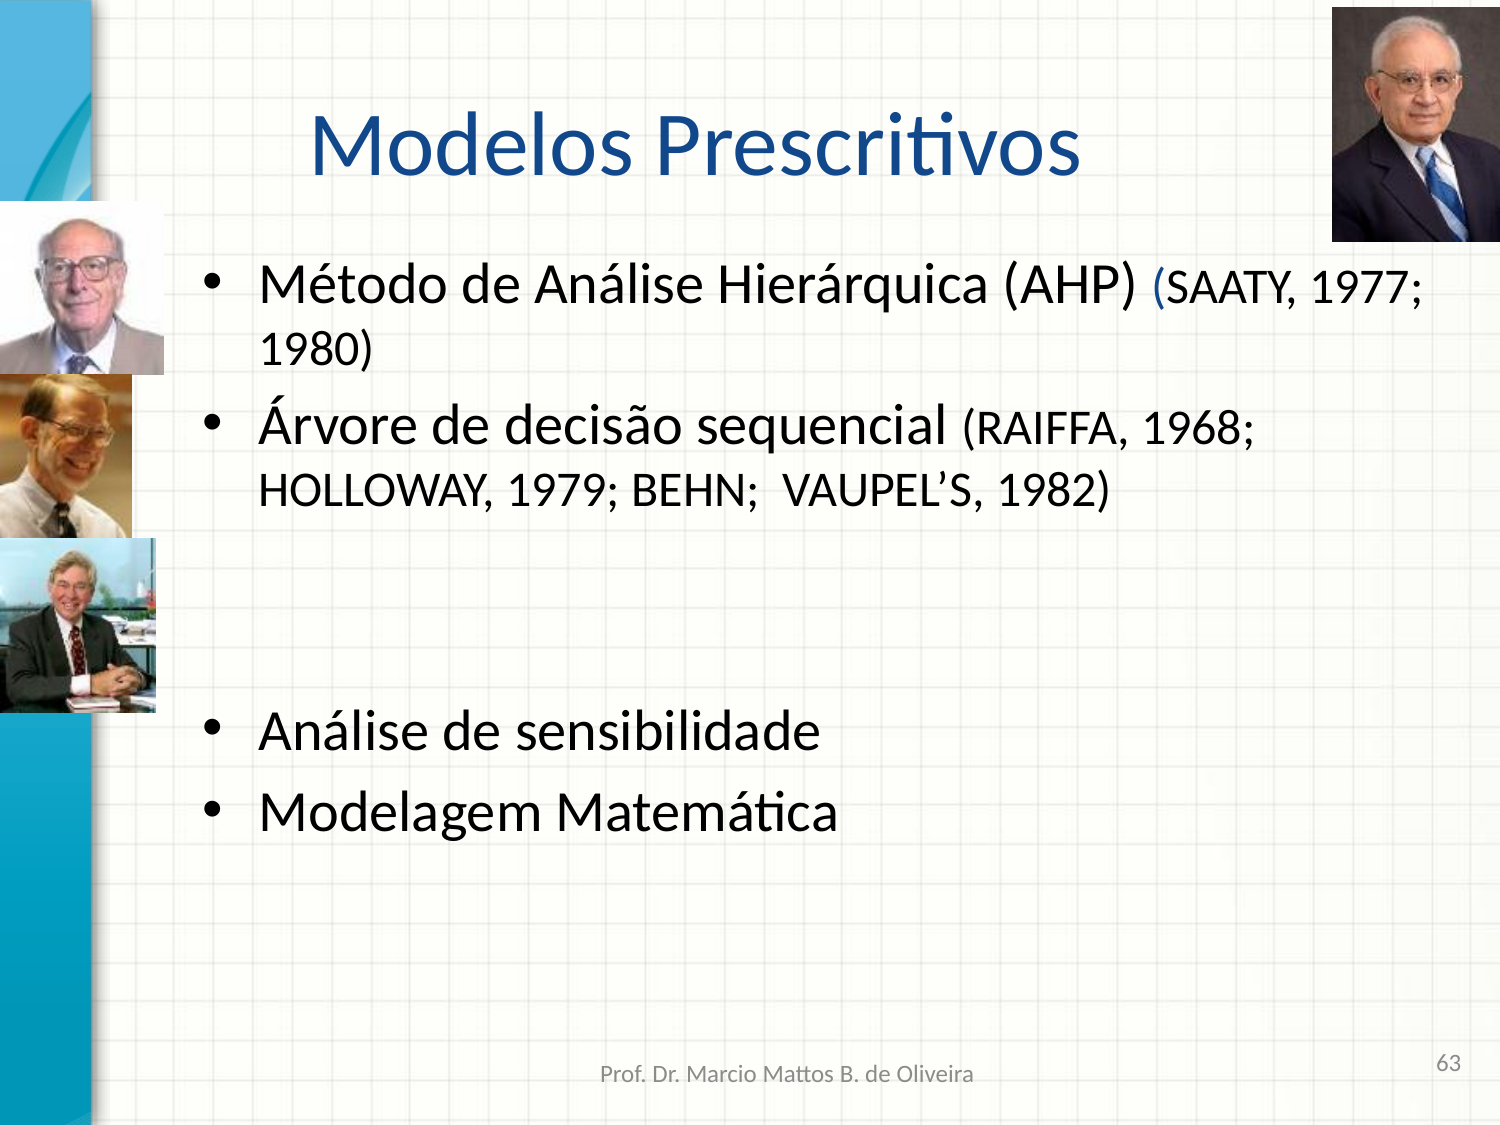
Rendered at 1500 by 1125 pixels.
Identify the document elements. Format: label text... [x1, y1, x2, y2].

slide_number 63 [1387, 1019, 1477, 1103]
title Modelos Prescritivos [293, 45, 1327, 233]
footer Prof. Dr. Marcio Mattos B. de Oliveira [549, 1042, 1025, 1103]
picture [0, 0, 1500, 1125]
list Método de Análise Hierárquica (AHP) (SAATY, 1977; 1980) Árvore de decisão sequencial (RAIFFA, 1968; HOLLOWAY, 1979; BEHN; VAUPEL’S, 1982) Análise de sensibilidade Modelagem Matemática [187, 237, 1466, 1025]
